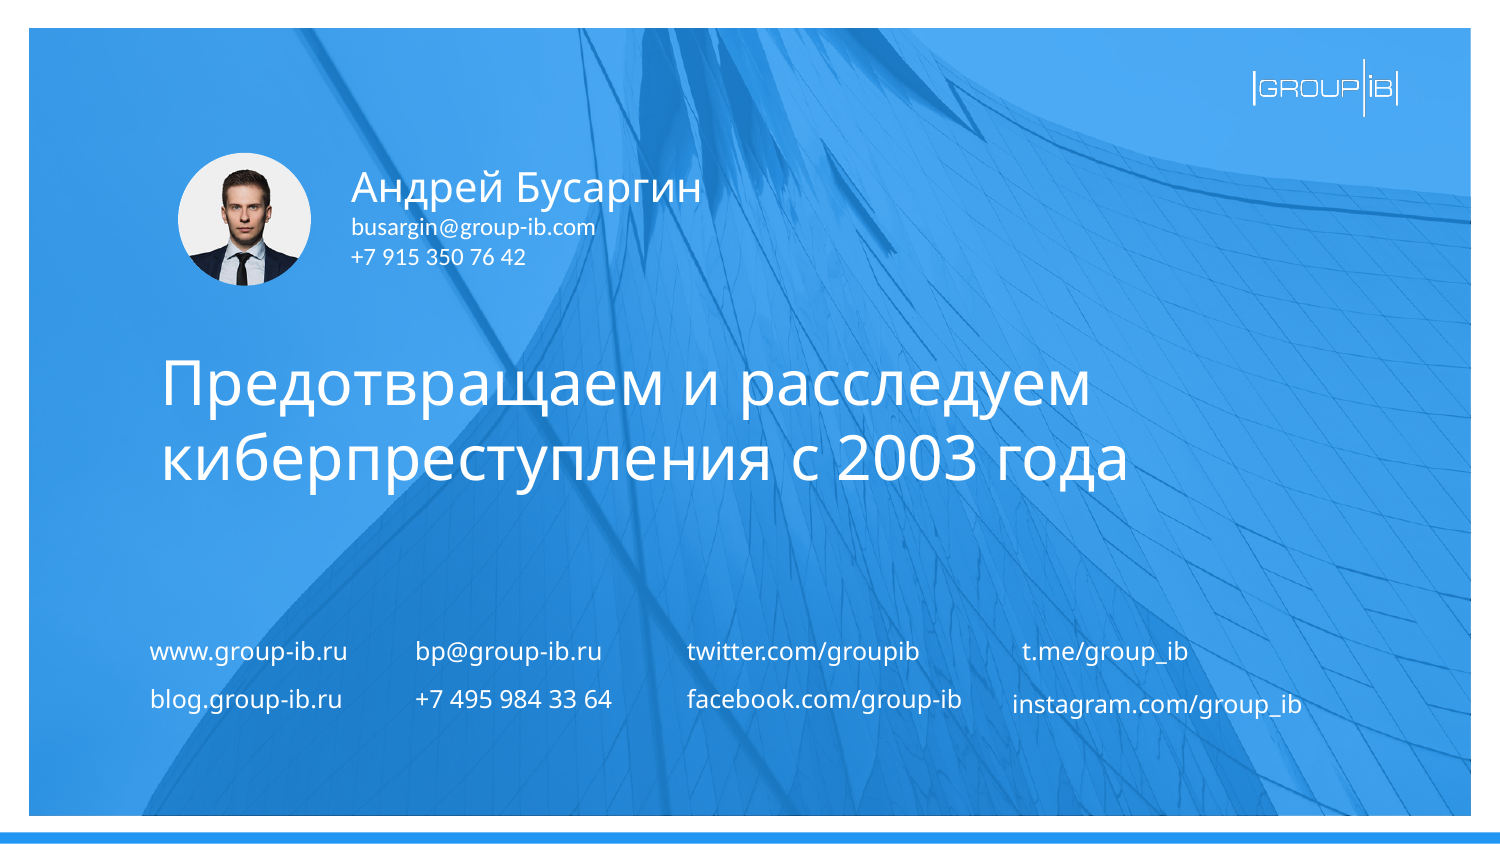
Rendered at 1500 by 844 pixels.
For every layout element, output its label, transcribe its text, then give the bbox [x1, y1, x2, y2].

text_box +7 495 984 33 64 [411, 672, 644, 718]
text_box Предотвращаем и расследуем киберпреступления с 2003 года [145, 335, 1209, 501]
picture [178, 152, 311, 286]
text_box twitter.com/groupib [682, 623, 941, 670]
text_box t.me/group_ib [1017, 623, 1277, 670]
text_box bp@group-ib.ru [411, 623, 643, 670]
text_box Андрей Бусаргин busargin@group-ib.com +7 915 350 76 42 [336, 153, 1135, 278]
text_box instagram.com/group_ib [997, 681, 1318, 727]
text_box www.group-ib.ru [145, 623, 367, 670]
text_box facebook.com/group-ib [682, 672, 975, 718]
text_box blog.group-ib.ru [145, 672, 369, 718]
picture [1253, 59, 1398, 117]
